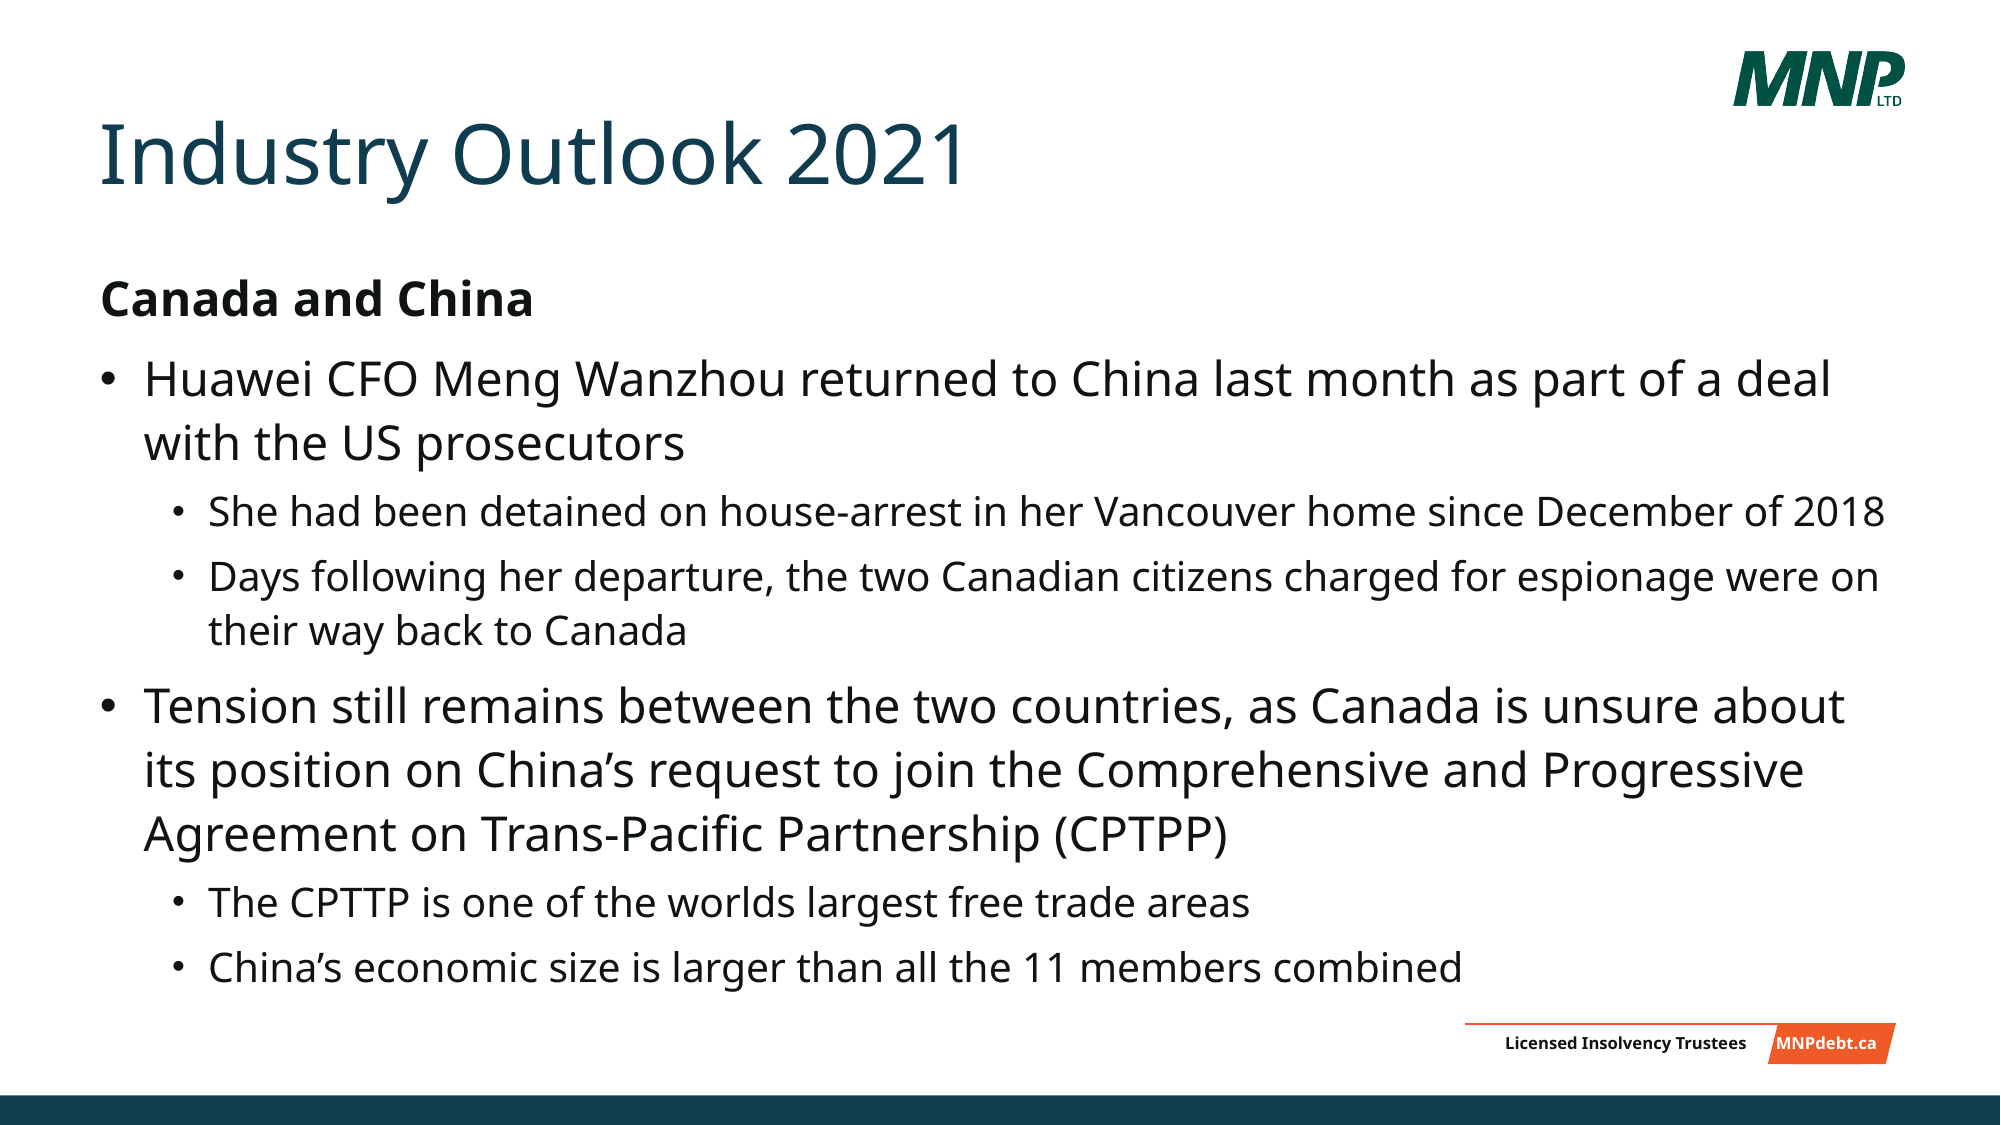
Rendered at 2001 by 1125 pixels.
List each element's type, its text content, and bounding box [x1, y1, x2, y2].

picture [1733, 51, 1905, 106]
title Industry Outlook 2021 [99, 112, 1534, 204]
list Canada and China Huawei CFO Meng Wanzhou returned to China last month as part of a deal with the US prosecutors She had been detained on house-arrest in her Vancouver home since December of 2018 Days following her departure, the two Canadian citizens charged for espionage were on their way back to Canada Tension still remains between the two countries, as Canada is unsure about its position on China’s request to join the Comprehensive and Progressive Agreement on Trans-Pacific Partnership (CPTPP) The CPTTP is one of the worlds largest free trade areas China’s economic size is larger than all the 11 members combined [99, 262, 1900, 1005]
